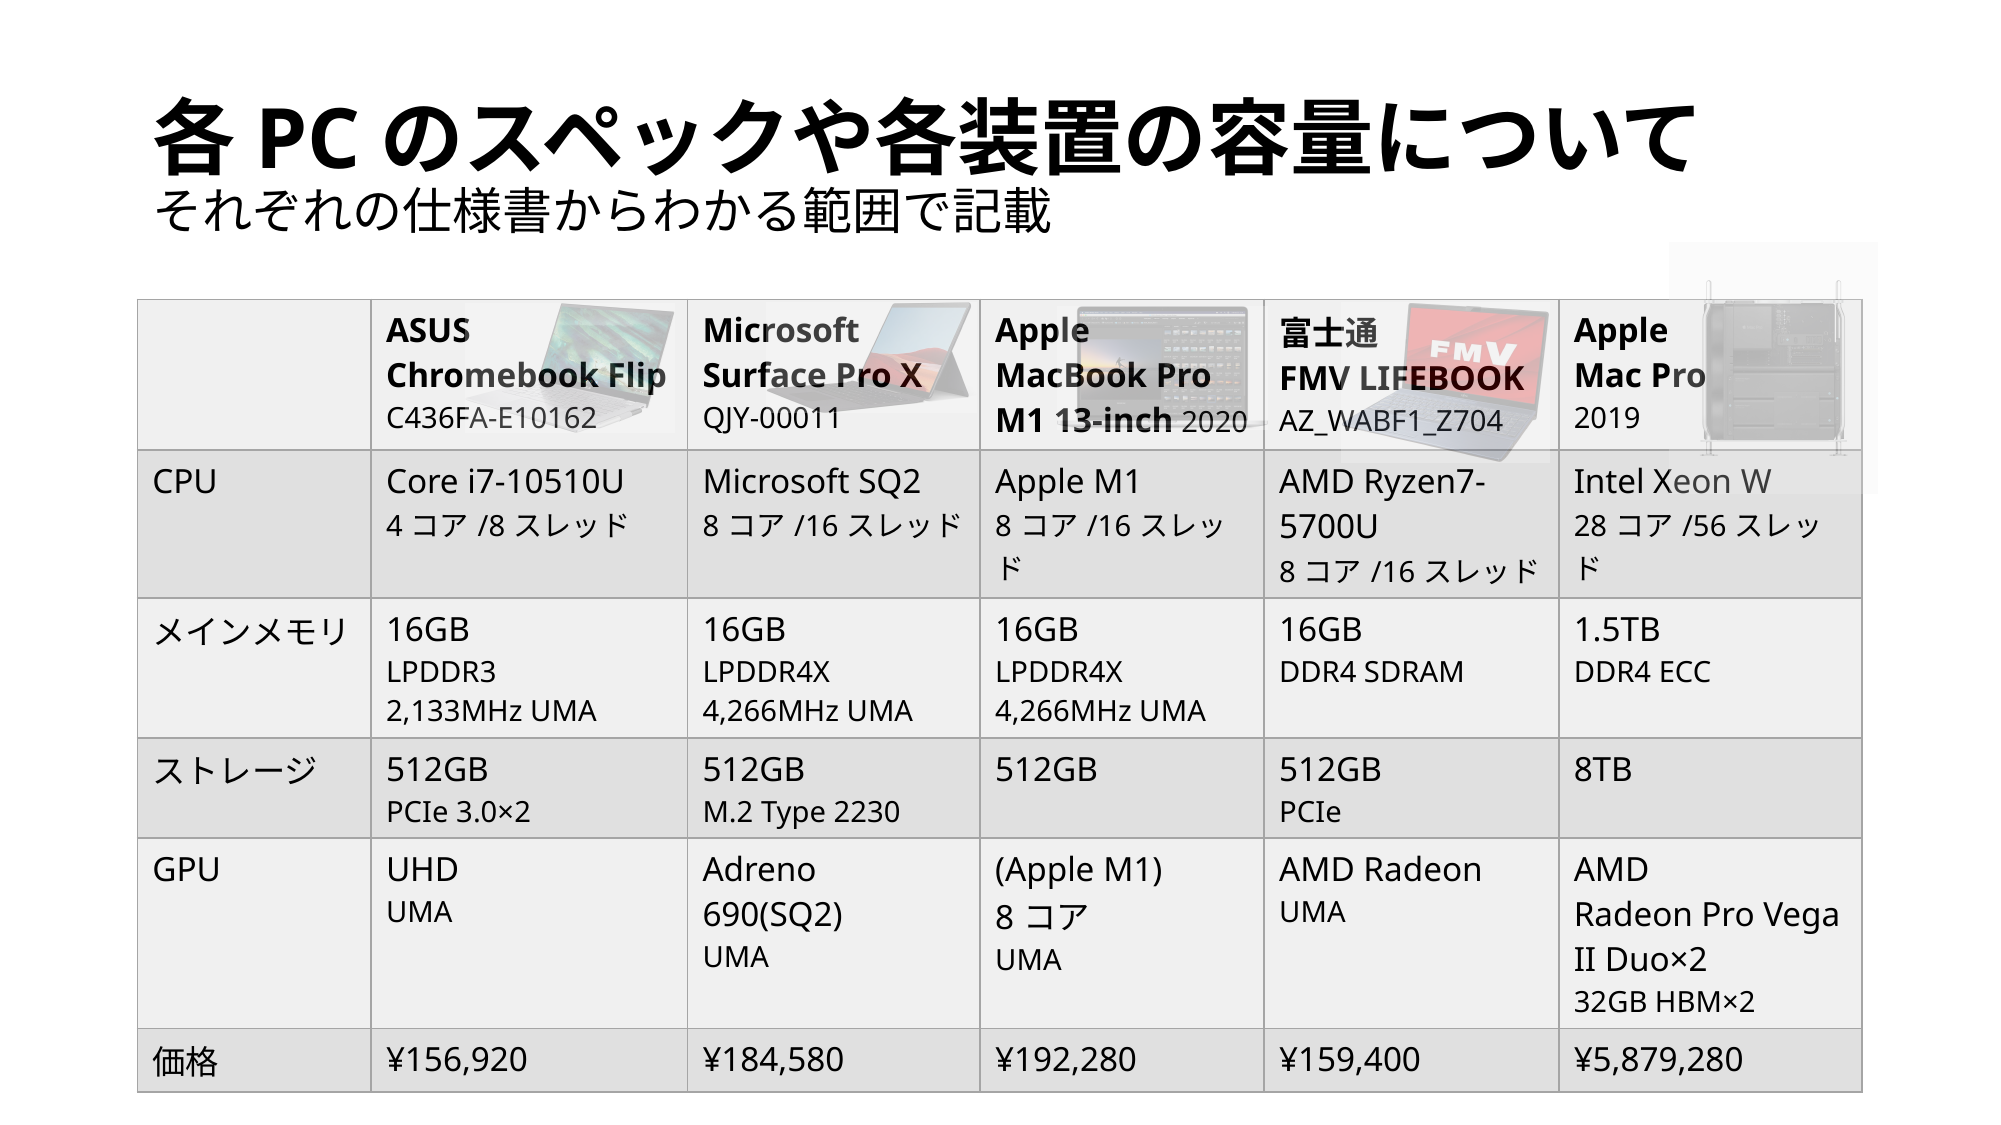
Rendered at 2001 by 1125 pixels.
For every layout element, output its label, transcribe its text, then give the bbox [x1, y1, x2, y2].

table_cell AMD Radeon UMA [1265, 839, 1558, 1028]
table_cell Adreno 690(SQ2) UMA [688, 839, 979, 1028]
table_header ASUS Chromebook Flip C436FA-E10162 [372, 300, 687, 449]
title 各PCのスペックや各装置の容量について それぞれの仕様書からわかる範囲で記載 [137, 59, 1863, 278]
table_header Apple Mac Pro 2019 [1560, 300, 1669, 449]
table_cell 512GB [981, 739, 1263, 837]
table_cell 512GB PCIe [1265, 739, 1558, 837]
table_cell メインメモリ [138, 599, 370, 737]
table_cell 512GB M.2 Type 2230 [688, 739, 979, 837]
table_cell 16GB LPDDR4X 4,266MHz UMA [688, 599, 979, 737]
table_cell Microsoft SQ2 8コア/16スレッド [688, 451, 979, 597]
table_cell 512GB PCIe 3.0×2 [372, 739, 687, 837]
table_cell AMD Radeon Pro Vega II Duo×2 32GB HBM×2 [1560, 839, 1861, 1028]
table_cell 16GB LPDDR4X 4,266MHz UMA [981, 599, 1263, 737]
table_cell CPU [138, 451, 370, 597]
table_cell 価格 [138, 1029, 370, 1091]
table_cell Apple M1 8コア/16スレッド [981, 451, 1263, 597]
table_cell 16GB DDR4 SDRAM [1265, 599, 1558, 737]
table_cell Intel Xeon W 28コア/56スレッド [1560, 451, 1861, 597]
table_cell ¥5,879,280 [1560, 1029, 1861, 1091]
picture [1057, 306, 1268, 430]
table_header Microsoft Surface Pro X QJY-00011 [688, 300, 979, 449]
picture [766, 302, 977, 413]
table_cell 16GB LPDDR3 2,133MHz UMA [372, 599, 687, 737]
table_cell UHD UMA [372, 839, 687, 1028]
picture [1341, 302, 1550, 463]
table_cell 8TB [1560, 739, 1861, 837]
table_cell (Apple M1) 8コア UMA [981, 839, 1263, 1028]
table_cell Core i7-10510U 4コア/8スレッド [372, 451, 687, 597]
table_cell GPU [138, 839, 370, 1028]
table_cell ストレージ [138, 739, 370, 837]
table_header [138, 300, 370, 449]
table_cell ¥184,580 [688, 1029, 979, 1091]
table_cell 1.5TB DDR4 ECC [1560, 599, 1861, 737]
table_cell AMD Ryzen7-5700U 8コア/16スレッド [1265, 451, 1558, 597]
table_cell ¥159,400 [1265, 1029, 1558, 1091]
picture [1669, 242, 1878, 494]
picture [465, 303, 675, 434]
table_cell ¥192,280 [981, 1029, 1263, 1091]
table_header 富士通 FMV LIFEBOOK AZ_WABF1_Z704 [1265, 300, 1558, 449]
table_header Apple MacBook Pro M1 13-inch 2020 [981, 300, 1263, 449]
table_cell ¥156,920 [372, 1029, 687, 1091]
